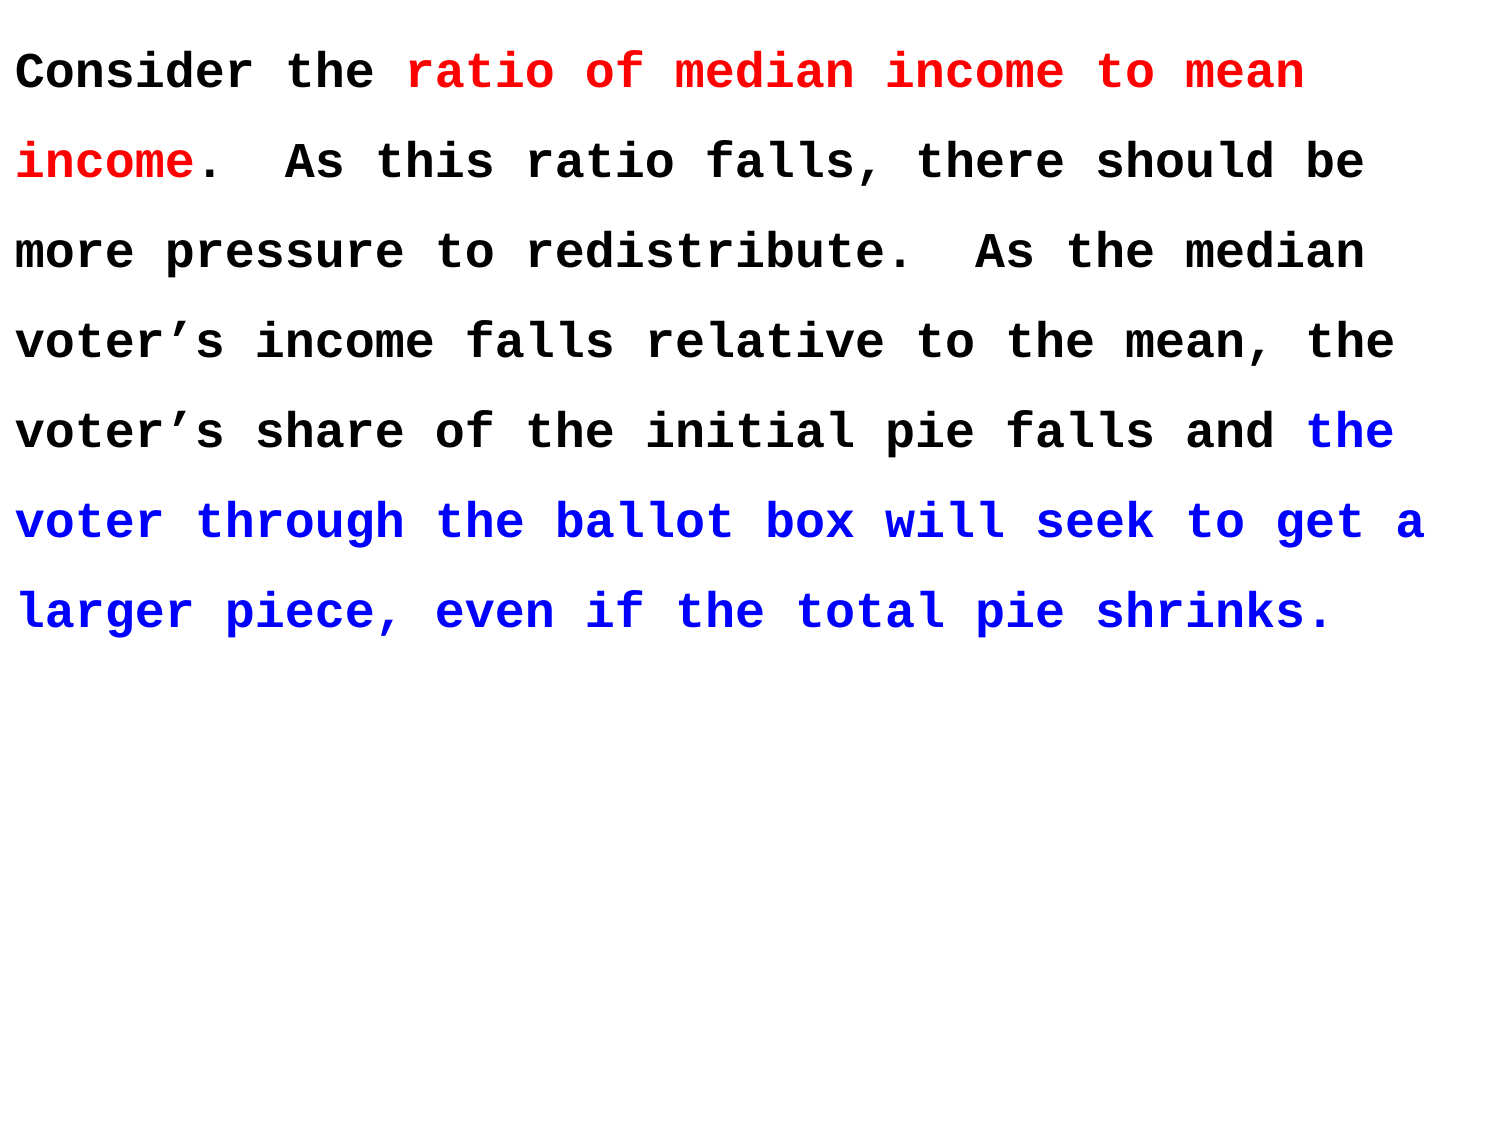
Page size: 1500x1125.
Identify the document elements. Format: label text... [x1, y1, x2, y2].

text_box Consider the ratio of median income to mean income. As this ratio falls, there should be more pressure to redistribute. As the median voter’s income falls relative to the mean, the voter’s share of the initial pie falls and the voter through the ballot box will seek to get a larger piece, even if the total pie shrinks. [0, 0, 1500, 645]
